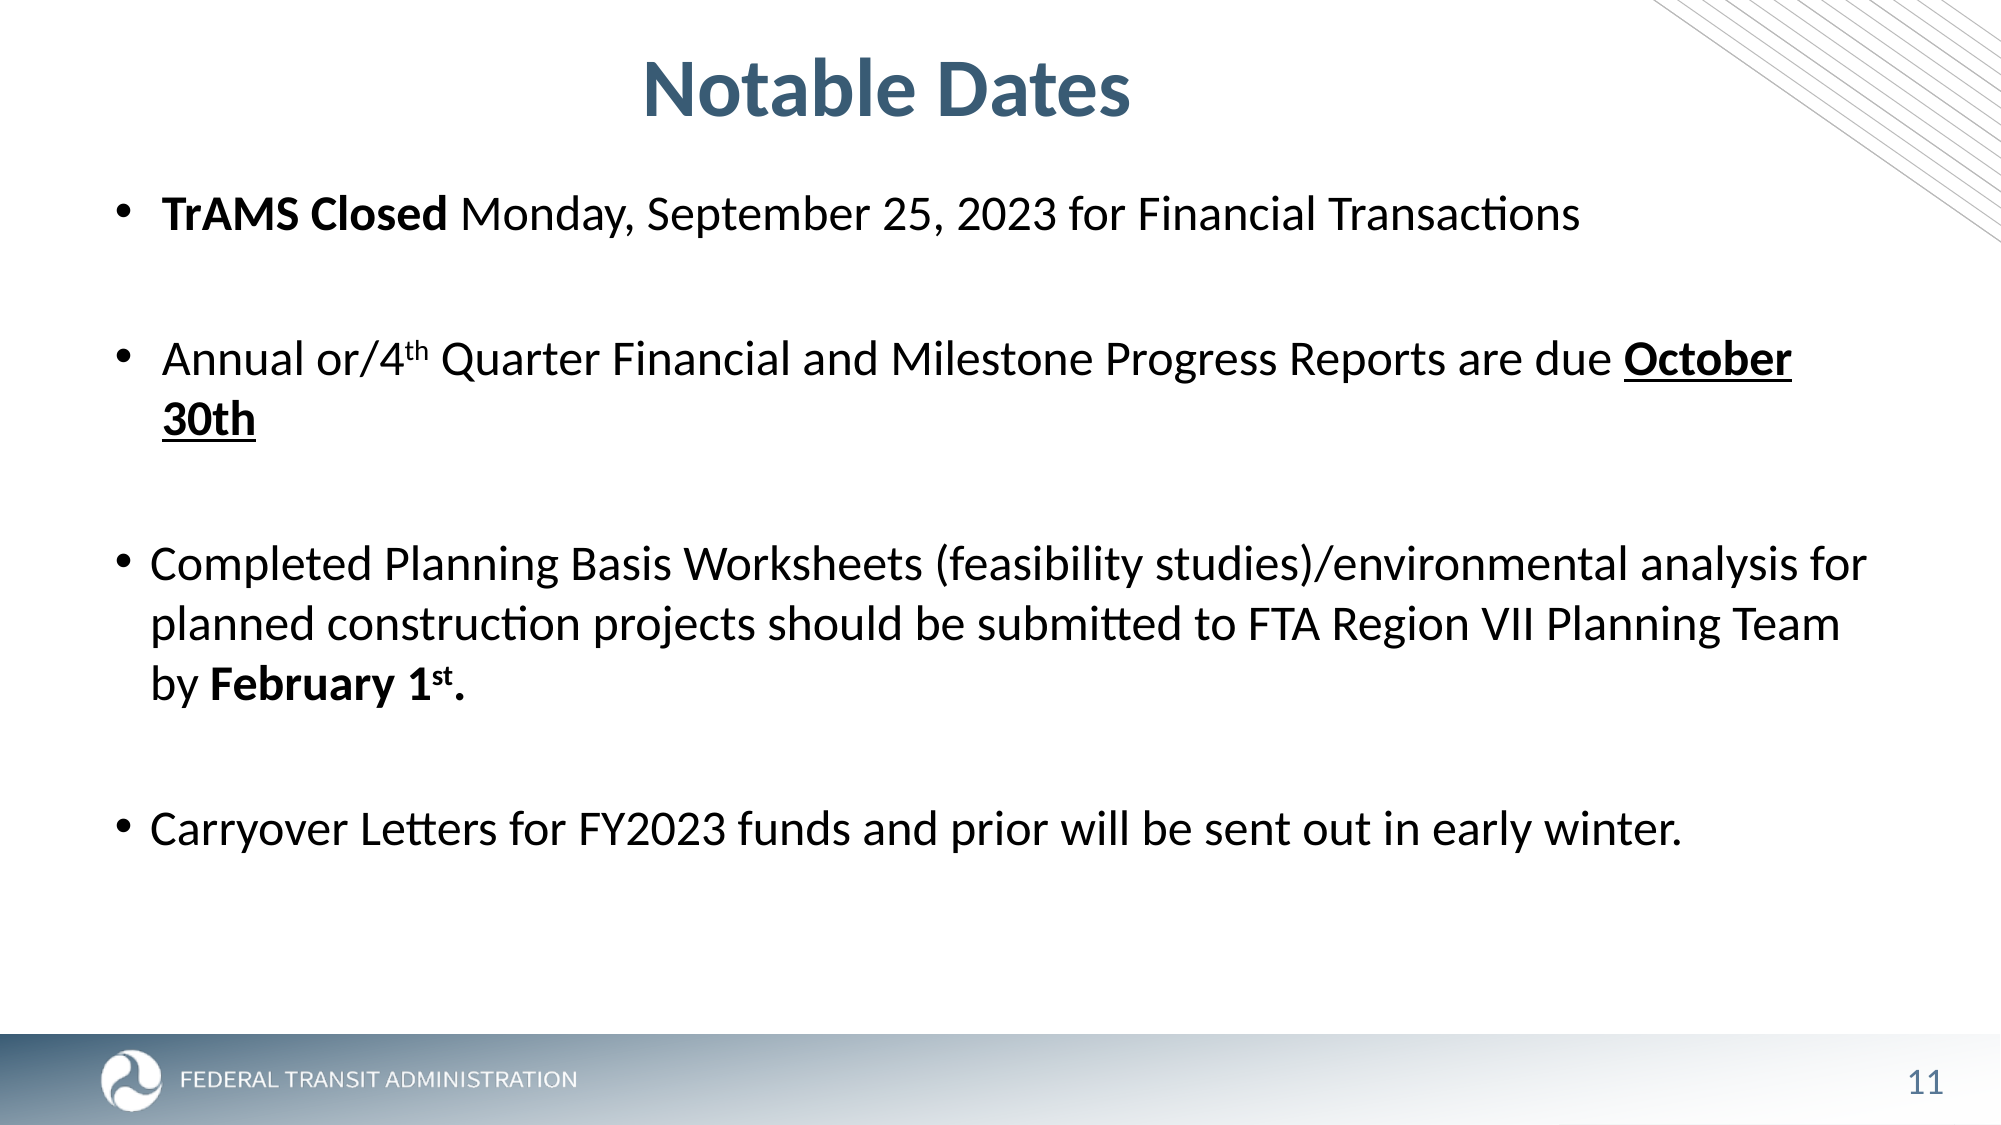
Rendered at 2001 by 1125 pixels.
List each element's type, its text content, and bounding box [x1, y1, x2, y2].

picture [180, 1070, 578, 1089]
title Notable Dates [99, 8, 1676, 159]
list TrAMS Closed Monday, September 25, 2023 for Financial Transactions Annual or/4th Quarter Financial and Milestone Progress Reports are due October 30th Completed Planning Basis Worksheets (feasibility studies)/environmental analysis for planned construction projects should be submitted to FTA Region VII Planning Team by February 1st. Carryover Letters for FY2023 funds and prior will be sent out in early winter. [99, 172, 1910, 916]
